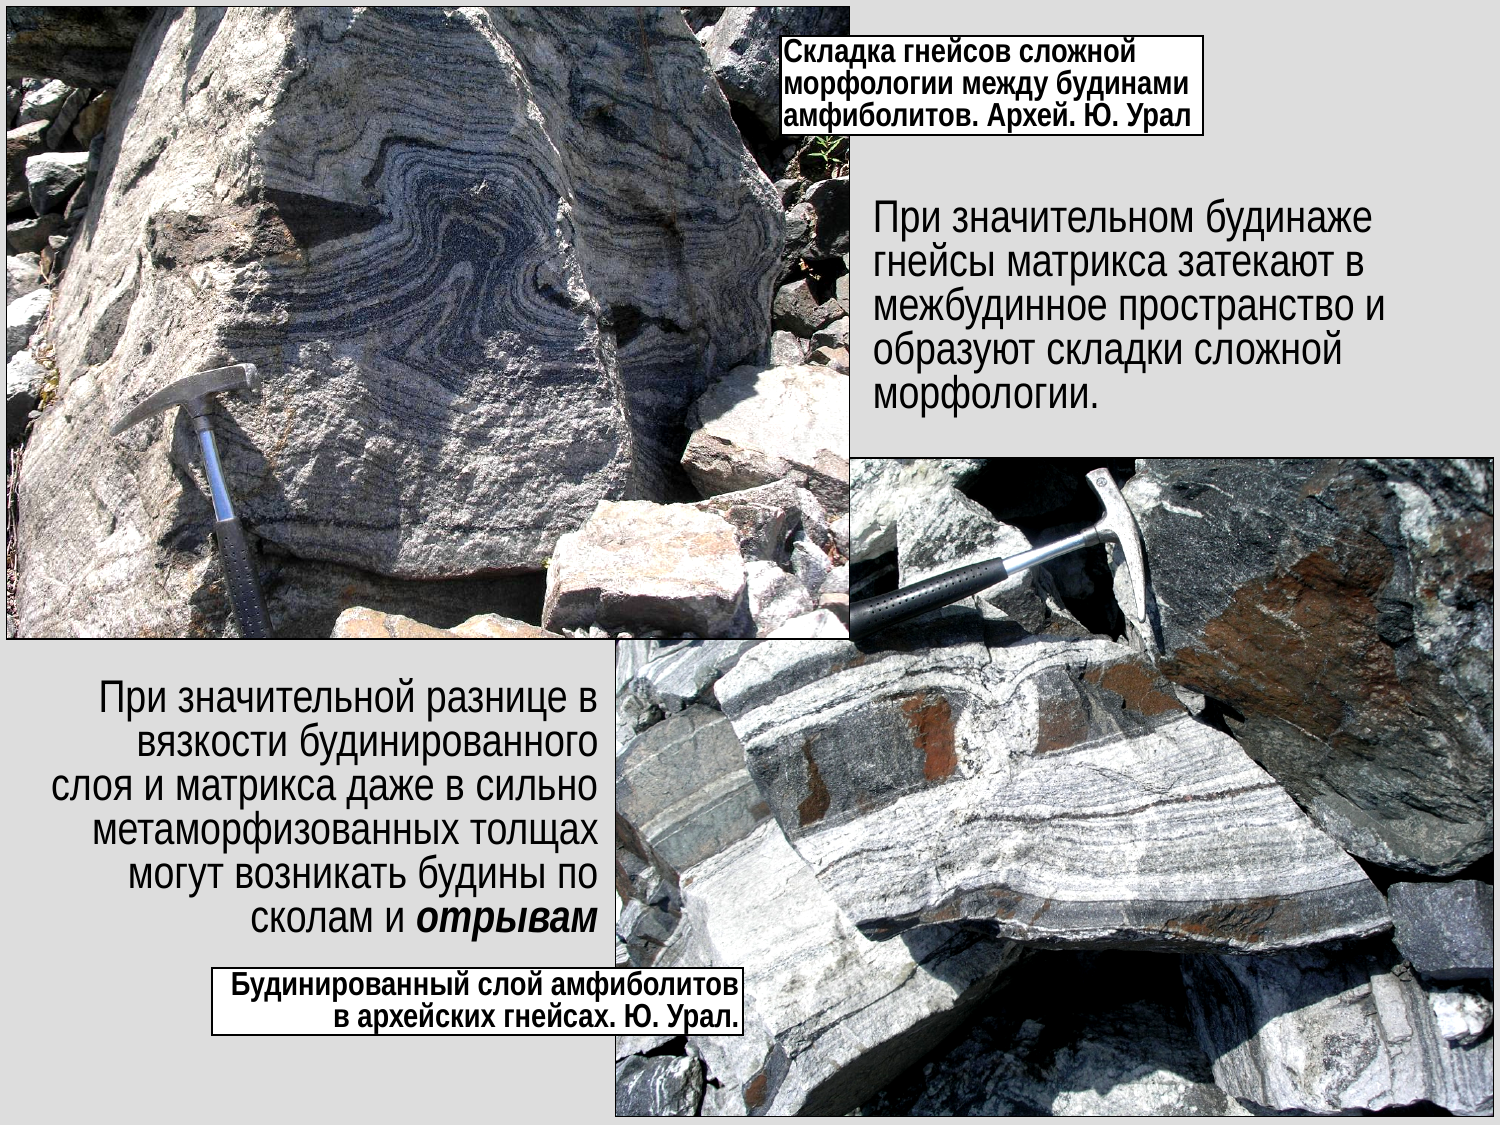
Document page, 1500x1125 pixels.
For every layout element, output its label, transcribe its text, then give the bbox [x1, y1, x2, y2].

text_box Складка гнейсов сложной морфологии между будинами амфиболитов. Архей. Ю. Урал [853, 35, 1204, 135]
text_box При значительном будинаже гнейсы матрикса затекают в межбудинное пространство и образуют складки сложной морфологии. [858, 190, 1406, 425]
text_box При значительной разнице в вязкости будинированного слоя и матрикса даже в сильно метаморфизованных толщах могут возникать будины по сколам и отрывам [31, 670, 610, 949]
picture [6, 6, 1493, 1117]
text_box Будинированный слой амфиболитов в архейских гнейсах. Ю. Урал. [212, 968, 610, 1036]
